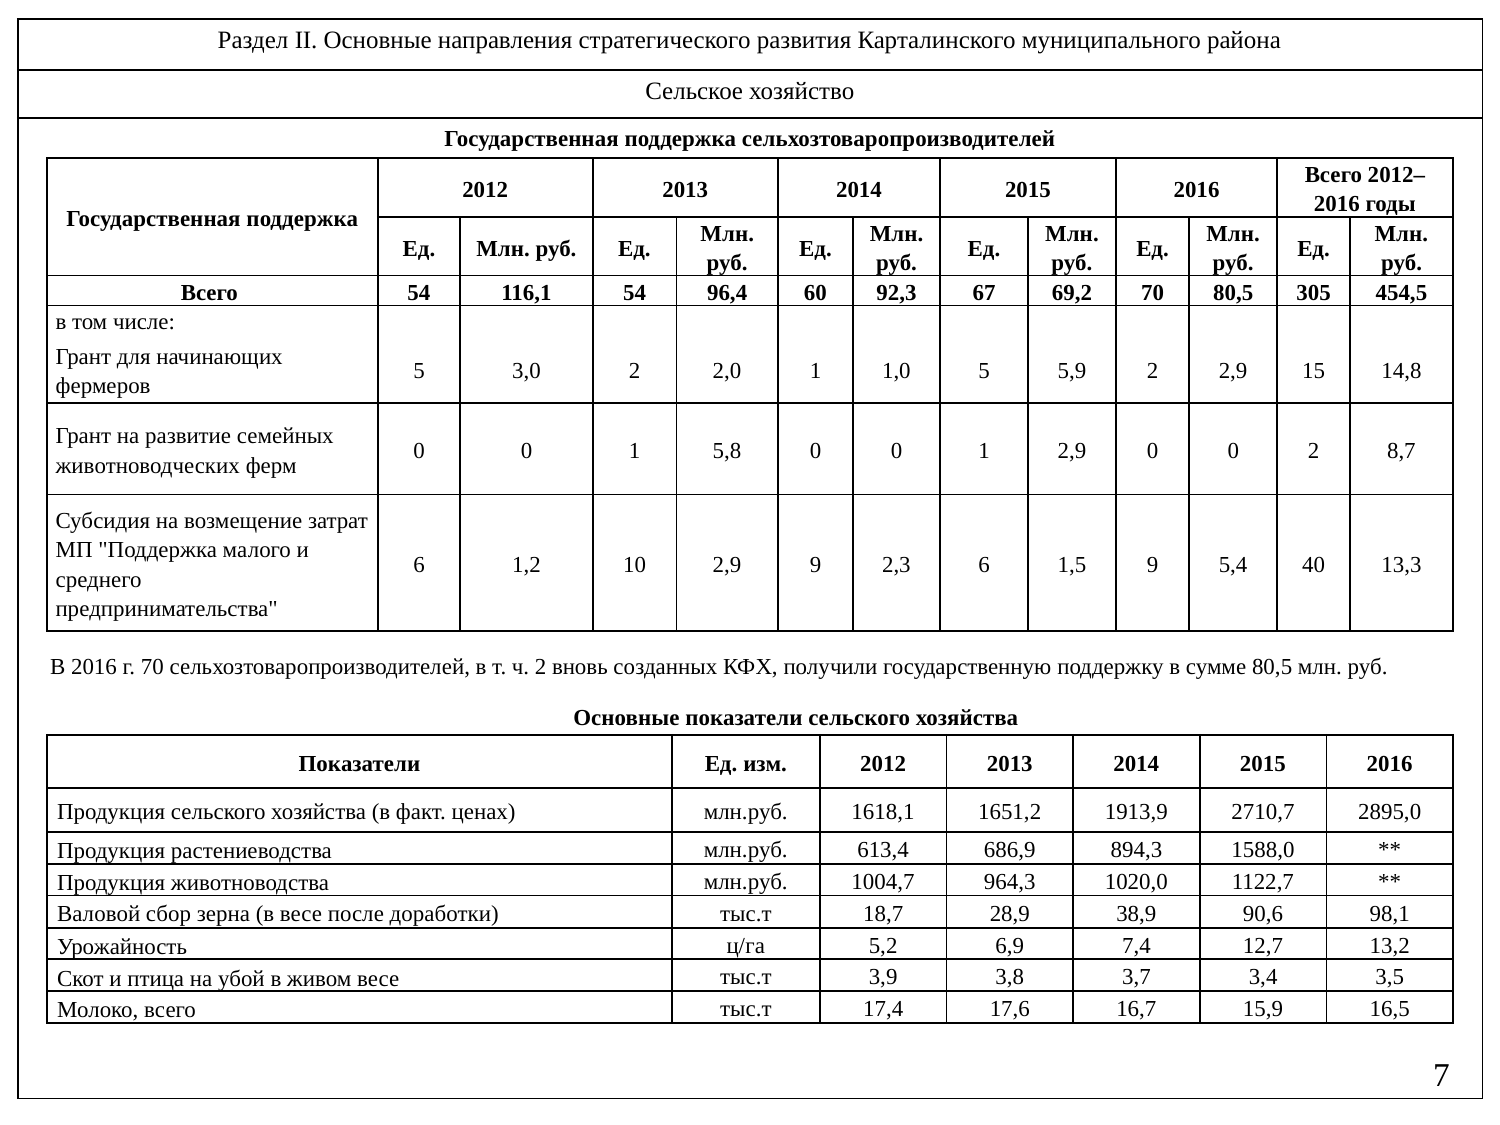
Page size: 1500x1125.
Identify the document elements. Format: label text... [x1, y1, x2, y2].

table_cell Урожайность [48, 929, 671, 958]
table_cell 15 [1278, 335, 1349, 402]
table_cell 0 [854, 404, 939, 494]
table_cell 17,6 [947, 992, 1072, 1022]
table_cell тыс.т [673, 992, 819, 1022]
table_cell [677, 306, 777, 335]
table_cell 2 [1117, 335, 1188, 402]
table_cell 7,4 [1074, 929, 1199, 958]
table_cell 1020,0 [1074, 865, 1199, 895]
table_cell 3,5 [1327, 960, 1452, 990]
table_cell 80,5 [1190, 276, 1276, 305]
table_cell 1,0 [854, 335, 939, 402]
table_header 2014 [1074, 736, 1199, 787]
table_cell 60 [779, 276, 852, 305]
table_header 2013 [594, 159, 777, 216]
table_cell 894,3 [1074, 833, 1199, 863]
table_cell 28,9 [947, 896, 1072, 927]
table_cell ** [1327, 833, 1452, 863]
table_header 2015 [941, 159, 1115, 216]
table_cell 5,8 [677, 404, 777, 494]
table_cell ц/га [673, 929, 819, 958]
table_cell 96,4 [677, 276, 777, 305]
table_cell 5 [941, 335, 1027, 402]
table_cell Млн. руб. [854, 218, 939, 275]
table_cell [461, 306, 592, 335]
table_cell Скот и птица на убой в живом весе [48, 960, 671, 990]
table_header 2012 [379, 159, 592, 216]
table_cell 5,9 [1029, 335, 1115, 402]
table_cell 15,9 [1201, 992, 1326, 1022]
table_cell 3,0 [461, 335, 592, 402]
table_cell 1588,0 [1201, 833, 1326, 863]
table_cell 613,4 [821, 833, 946, 863]
table_cell Валовой сбор зерна (в весе после доработки) [48, 896, 671, 927]
table_cell ** [1327, 865, 1452, 895]
table_cell Продукция растениеводства [48, 833, 671, 863]
table_cell 2,0 [677, 335, 777, 402]
table_cell 1,5 [1029, 495, 1115, 630]
table_cell 67 [941, 276, 1027, 305]
table_cell 70 [1117, 276, 1188, 305]
table_cell 10 [594, 495, 676, 630]
table_header 2014 [779, 159, 939, 216]
table_cell Всего [48, 276, 377, 305]
table_cell Продукция сельского хозяйства (в факт. ценах) [48, 789, 671, 831]
table_header 2016 [1117, 159, 1276, 216]
table_cell 454,5 [1351, 276, 1452, 305]
table_cell 964,3 [947, 865, 1072, 895]
table_cell 6,9 [947, 929, 1072, 958]
table_cell [1351, 306, 1452, 335]
table_cell 1 [941, 404, 1027, 494]
table_cell Млн. руб. [1351, 218, 1452, 275]
table_cell 1122,7 [1201, 865, 1326, 895]
table_cell [379, 306, 459, 335]
table_cell 0 [1117, 404, 1188, 494]
table_cell 54 [594, 276, 676, 305]
table_cell 13,2 [1327, 929, 1452, 958]
table_cell 3,9 [821, 960, 946, 990]
table_cell Грант на развитие семейных животноводческих ферм [48, 404, 377, 494]
table_header Государственная поддержка [48, 159, 377, 275]
table_cell [1117, 306, 1188, 335]
table_cell 3,4 [1201, 960, 1326, 990]
table_header 2015 [1201, 736, 1326, 787]
table_cell 1004,7 [821, 865, 946, 895]
table_cell Продукция животноводства [48, 865, 671, 895]
table_cell Млн. руб. [677, 218, 777, 275]
table_cell Ед. [779, 218, 852, 275]
table_cell 16,7 [1074, 992, 1199, 1022]
table_cell 1,2 [461, 495, 592, 630]
table_cell 92,3 [854, 276, 939, 305]
table_cell млн.руб. [673, 833, 819, 863]
table_cell 116,1 [461, 276, 592, 305]
table_cell Сельское хозяйство [19, 71, 1482, 117]
table_cell 9 [779, 495, 852, 630]
table_cell 2,9 [1029, 404, 1115, 494]
table_cell Ед. [379, 218, 459, 275]
table_cell 2895,0 [1327, 789, 1452, 831]
table_cell Ед. [941, 218, 1027, 275]
table_cell 2 [594, 335, 676, 402]
table_cell Ед. [594, 218, 676, 275]
table_header 2016 [1327, 736, 1452, 787]
table_cell 1651,2 [947, 789, 1072, 831]
text_box В 2016 г. 70 сельхозтоваропроизводителей, в т. ч. 2 вновь созданных КФХ, получили государственную поддержку в сумме 80,5 млн. руб. [35, 644, 1454, 687]
table_cell Молоко, всего [48, 992, 671, 1022]
table_cell 2,9 [677, 495, 777, 630]
table_cell млн.руб. [673, 865, 819, 895]
table_cell Государственная поддержка сельхозтоваропроизводителей [19, 119, 1482, 1098]
table_cell 2,3 [854, 495, 939, 630]
table_cell 16,5 [1327, 992, 1452, 1022]
table_cell 98,1 [1327, 896, 1452, 927]
table_cell 0 [779, 404, 852, 494]
table_cell [1190, 306, 1276, 335]
table_cell 5,4 [1190, 495, 1276, 630]
table_cell 5 [379, 335, 459, 402]
table_cell [779, 306, 852, 335]
table_cell 2710,7 [1201, 789, 1326, 831]
table_cell 1 [594, 404, 676, 494]
table_cell Ед. [1117, 218, 1188, 275]
table_header 2013 [947, 738, 1072, 787]
table_cell 13,3 [1351, 495, 1452, 630]
table_cell 8,7 [1351, 404, 1452, 494]
table_cell 54 [379, 276, 459, 305]
table_cell [594, 306, 676, 335]
table_cell 5,2 [821, 929, 946, 958]
table_cell 686,9 [947, 833, 1072, 863]
table_cell Ед. [1278, 218, 1349, 275]
table_cell 3,8 [947, 960, 1072, 990]
table_cell 6 [941, 495, 1027, 630]
table_cell 40 [1278, 495, 1349, 630]
table_cell 90,6 [1201, 896, 1326, 927]
table_cell 17,4 [821, 992, 946, 1022]
table_cell Млн. руб. [1190, 218, 1276, 275]
table_cell 1618,1 [821, 789, 946, 831]
table_cell 12,7 [1201, 929, 1326, 958]
table_cell 3,7 [1074, 960, 1199, 990]
table_cell Грант для начинающих фермеров [48, 335, 377, 402]
table_cell [1029, 306, 1115, 335]
table_cell 1913,9 [1074, 789, 1199, 831]
table_header Показатели [48, 736, 671, 787]
table_header Всего 2012–2016 годы [1278, 159, 1452, 216]
table_cell 18,7 [821, 896, 946, 927]
table_header 2012 [821, 738, 946, 787]
table_cell 0 [1190, 404, 1276, 494]
table_cell Субсидия на возмещение затрат МП "Поддержка малого и среднего предпринимательства" [48, 495, 377, 630]
table_cell 0 [379, 404, 459, 494]
table_cell тыс.т [673, 896, 819, 927]
table_cell 14,8 [1351, 335, 1452, 402]
table_cell [1278, 306, 1349, 335]
table_cell 2,9 [1190, 335, 1276, 402]
table_cell тыс.т [673, 960, 819, 990]
table_cell 6 [379, 495, 459, 630]
table_cell 305 [1278, 276, 1349, 305]
table_cell Млн. руб. [461, 218, 592, 275]
table_cell 38,9 [1074, 896, 1199, 927]
table_cell 0 [461, 404, 592, 494]
table_cell Млн. руб. [1029, 218, 1115, 275]
table_cell в том числе: [48, 306, 377, 335]
table_header Раздел II. Основные направления стратегического развития Карталинского муниципального района [19, 20, 1482, 69]
table_cell 1 [779, 335, 852, 402]
text_box Основные показатели сельского хозяйства [503, 695, 1089, 738]
table_cell [854, 306, 939, 335]
table_cell 9 [1117, 495, 1188, 630]
table_cell 69,2 [1029, 276, 1115, 305]
table_cell 2 [1278, 404, 1349, 494]
table_cell [941, 306, 1027, 335]
table_header Ед. изм. [673, 738, 819, 787]
table_cell млн.руб. [673, 789, 819, 831]
slide_number 7 [1114, 1042, 1465, 1103]
